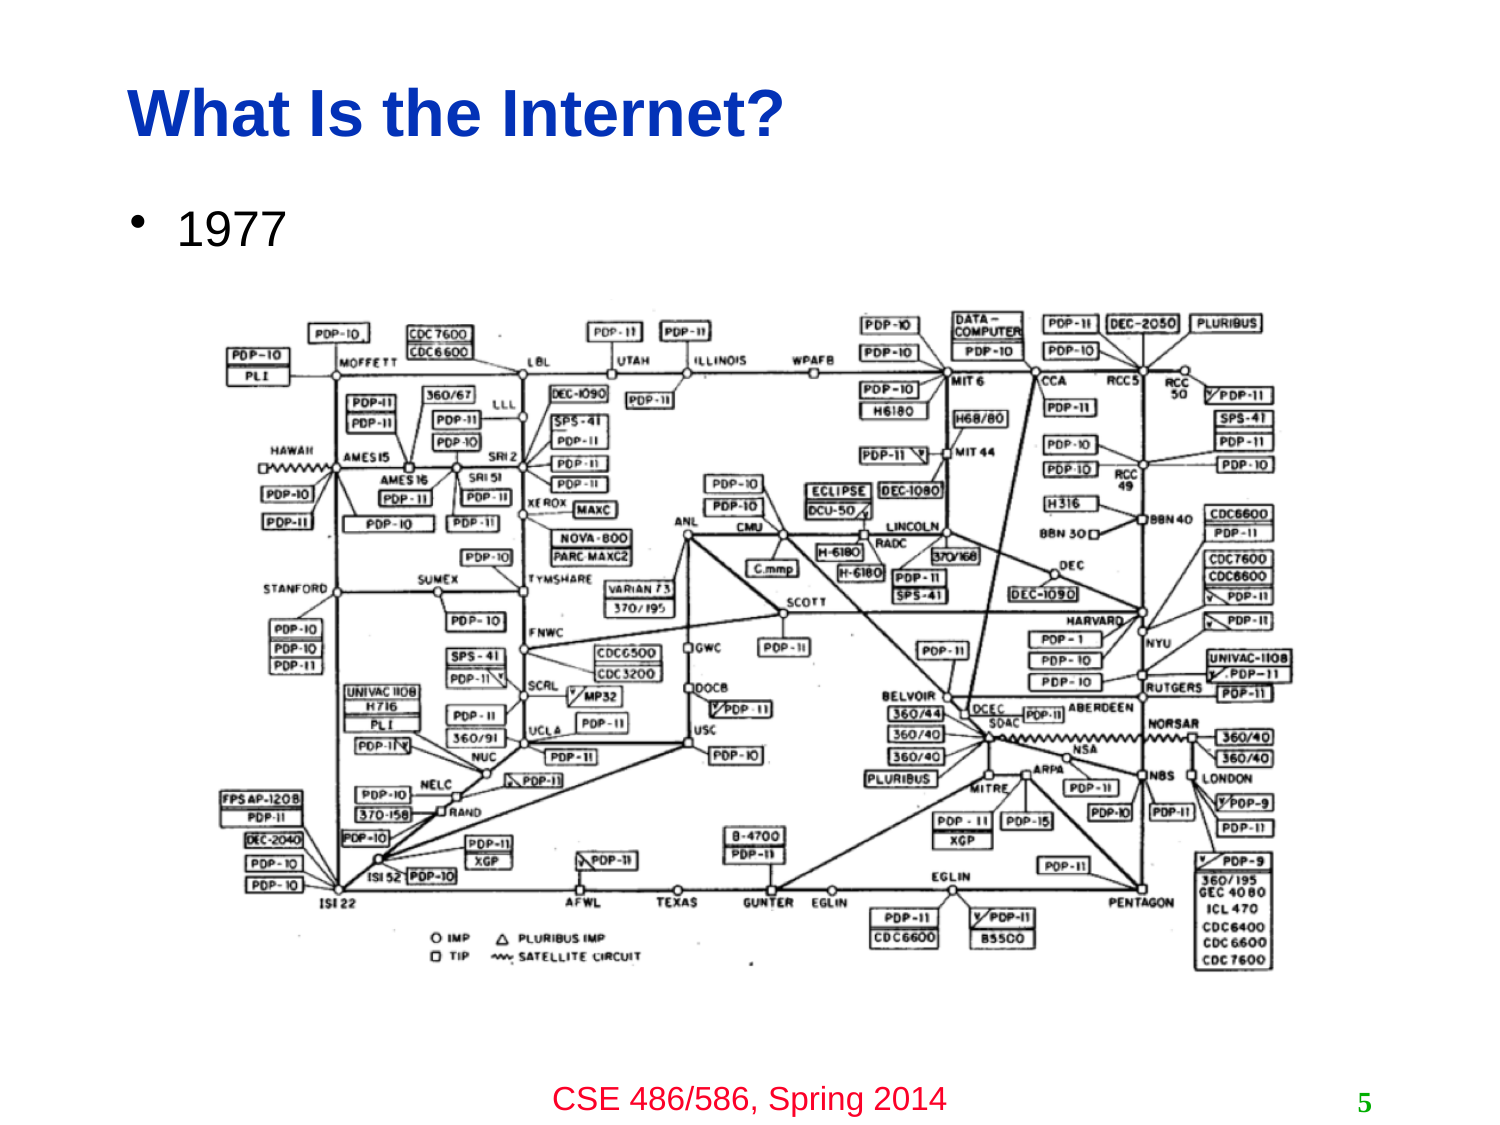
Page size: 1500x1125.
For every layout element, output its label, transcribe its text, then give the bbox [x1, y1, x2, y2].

title What Is the Internet? [112, 53, 1310, 176]
list 1977 [114, 195, 1376, 1005]
picture [199, 299, 1301, 976]
slide_number 5 [1074, 1076, 1388, 1125]
